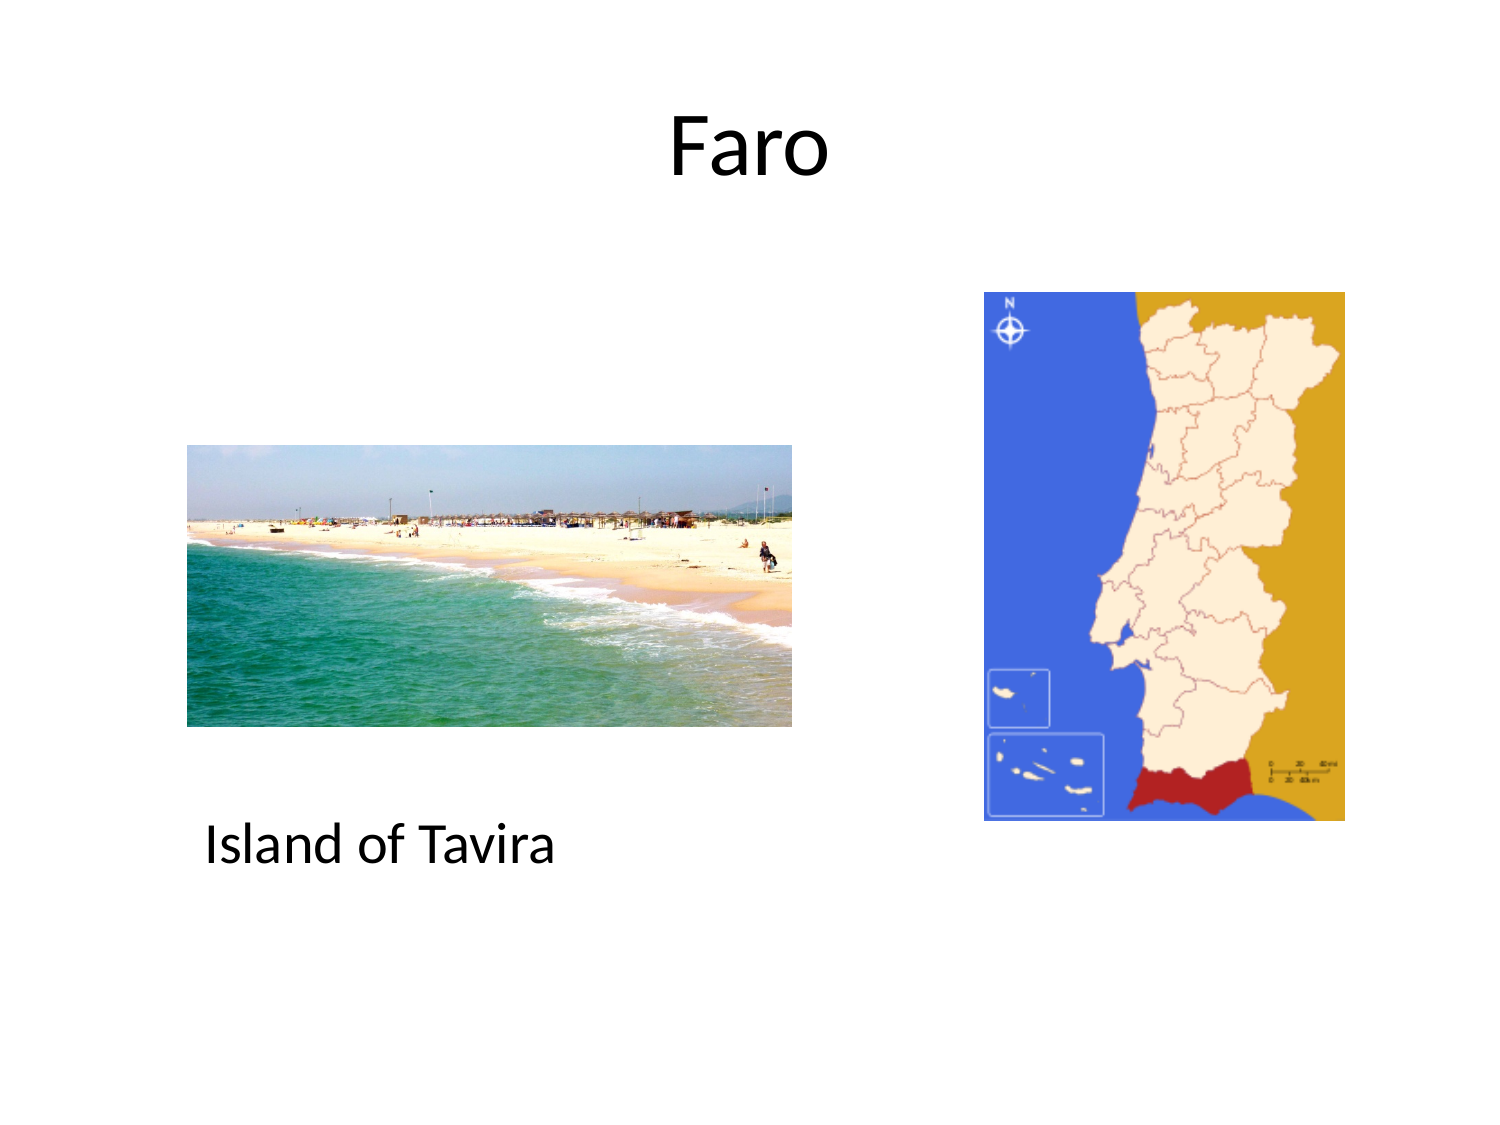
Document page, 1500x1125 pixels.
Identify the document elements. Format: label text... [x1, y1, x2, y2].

picture [187, 445, 792, 727]
picture [984, 292, 1345, 821]
text_box Island of Tavira [189, 797, 572, 883]
title Faro [75, 45, 1425, 233]
